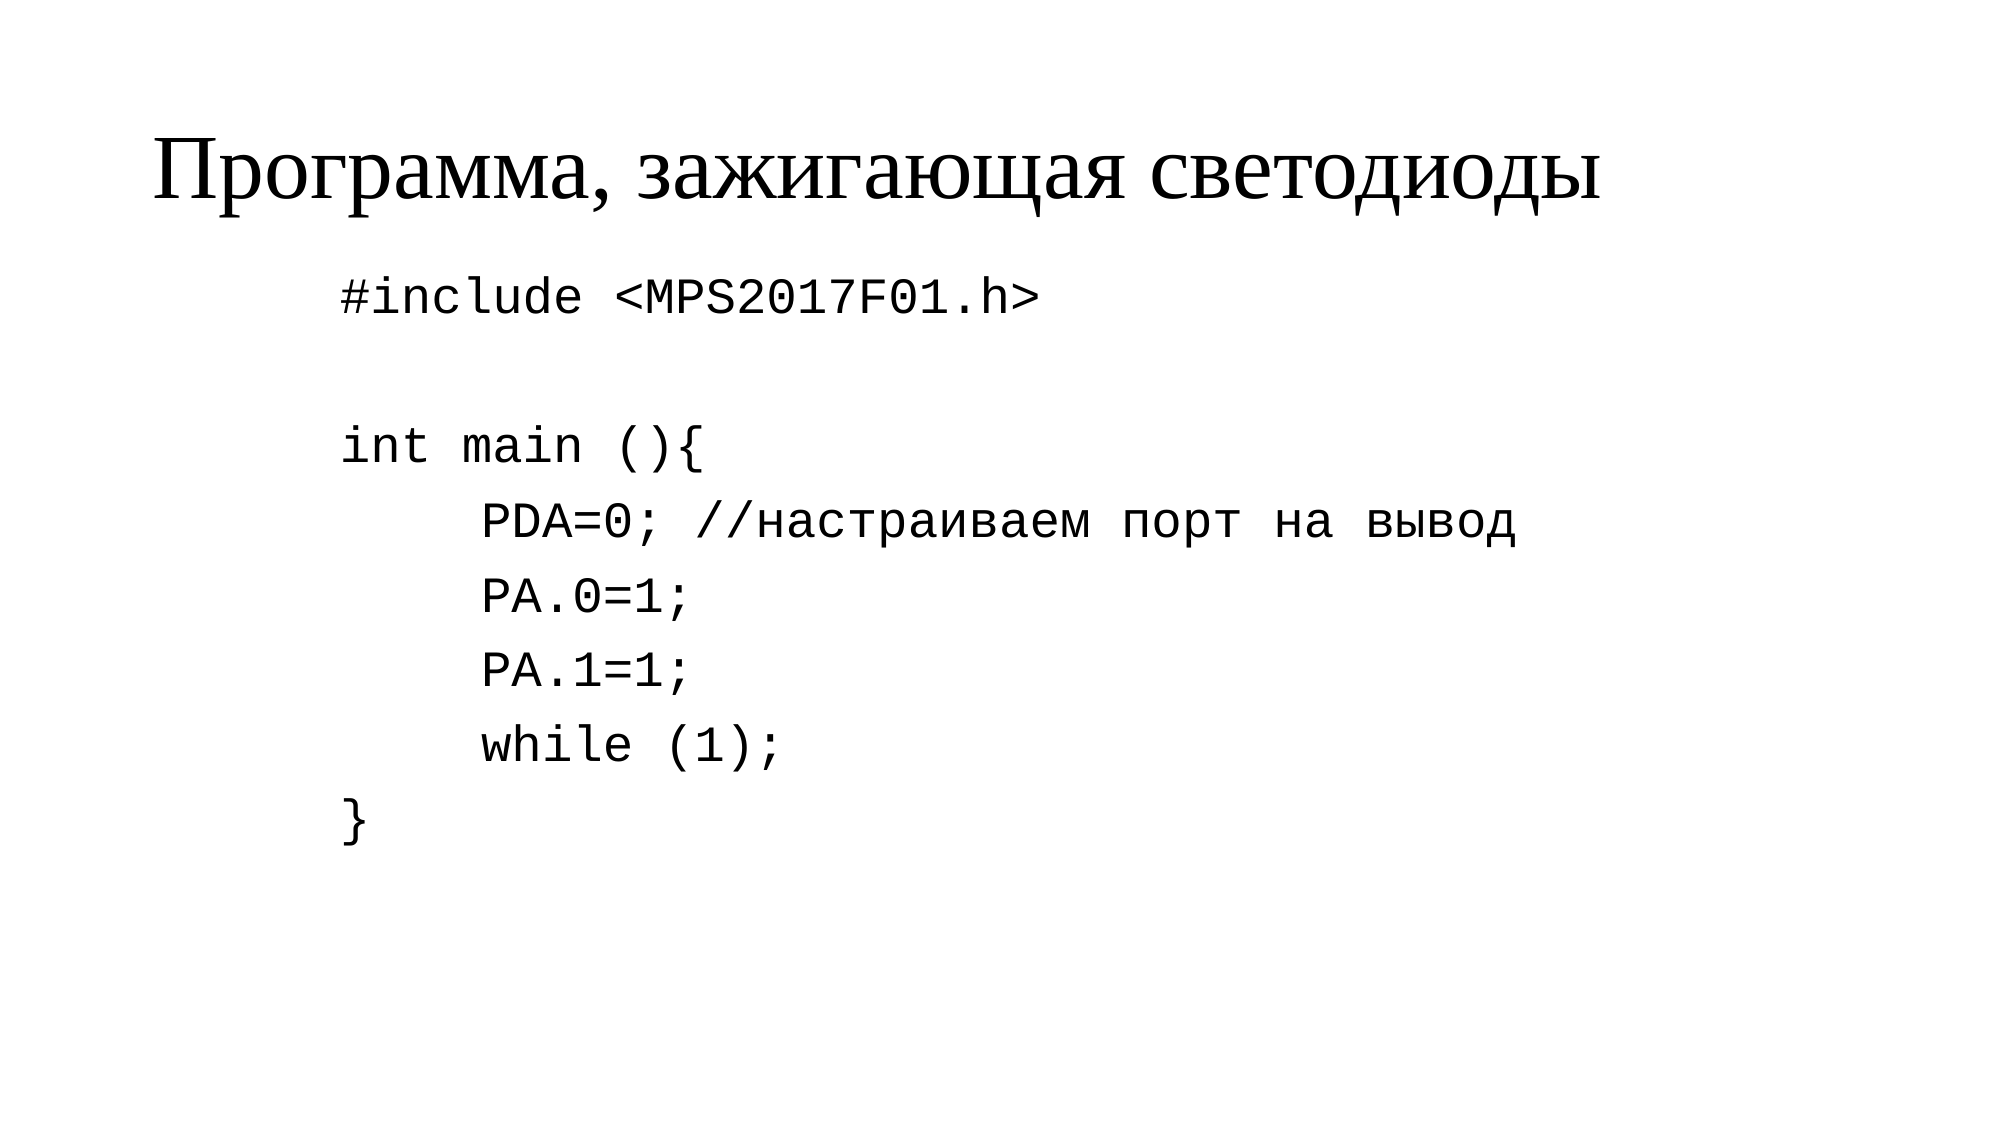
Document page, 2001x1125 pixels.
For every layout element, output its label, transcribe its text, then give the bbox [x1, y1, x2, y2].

list #include <MPS2017F01.h> int main (){ PDA=0; //настраиваем порт на вывод PA.0=1; PA.1=1; while (1); } [324, 262, 1675, 858]
title Программа, зажигающая светодиоды [137, 59, 1863, 278]
